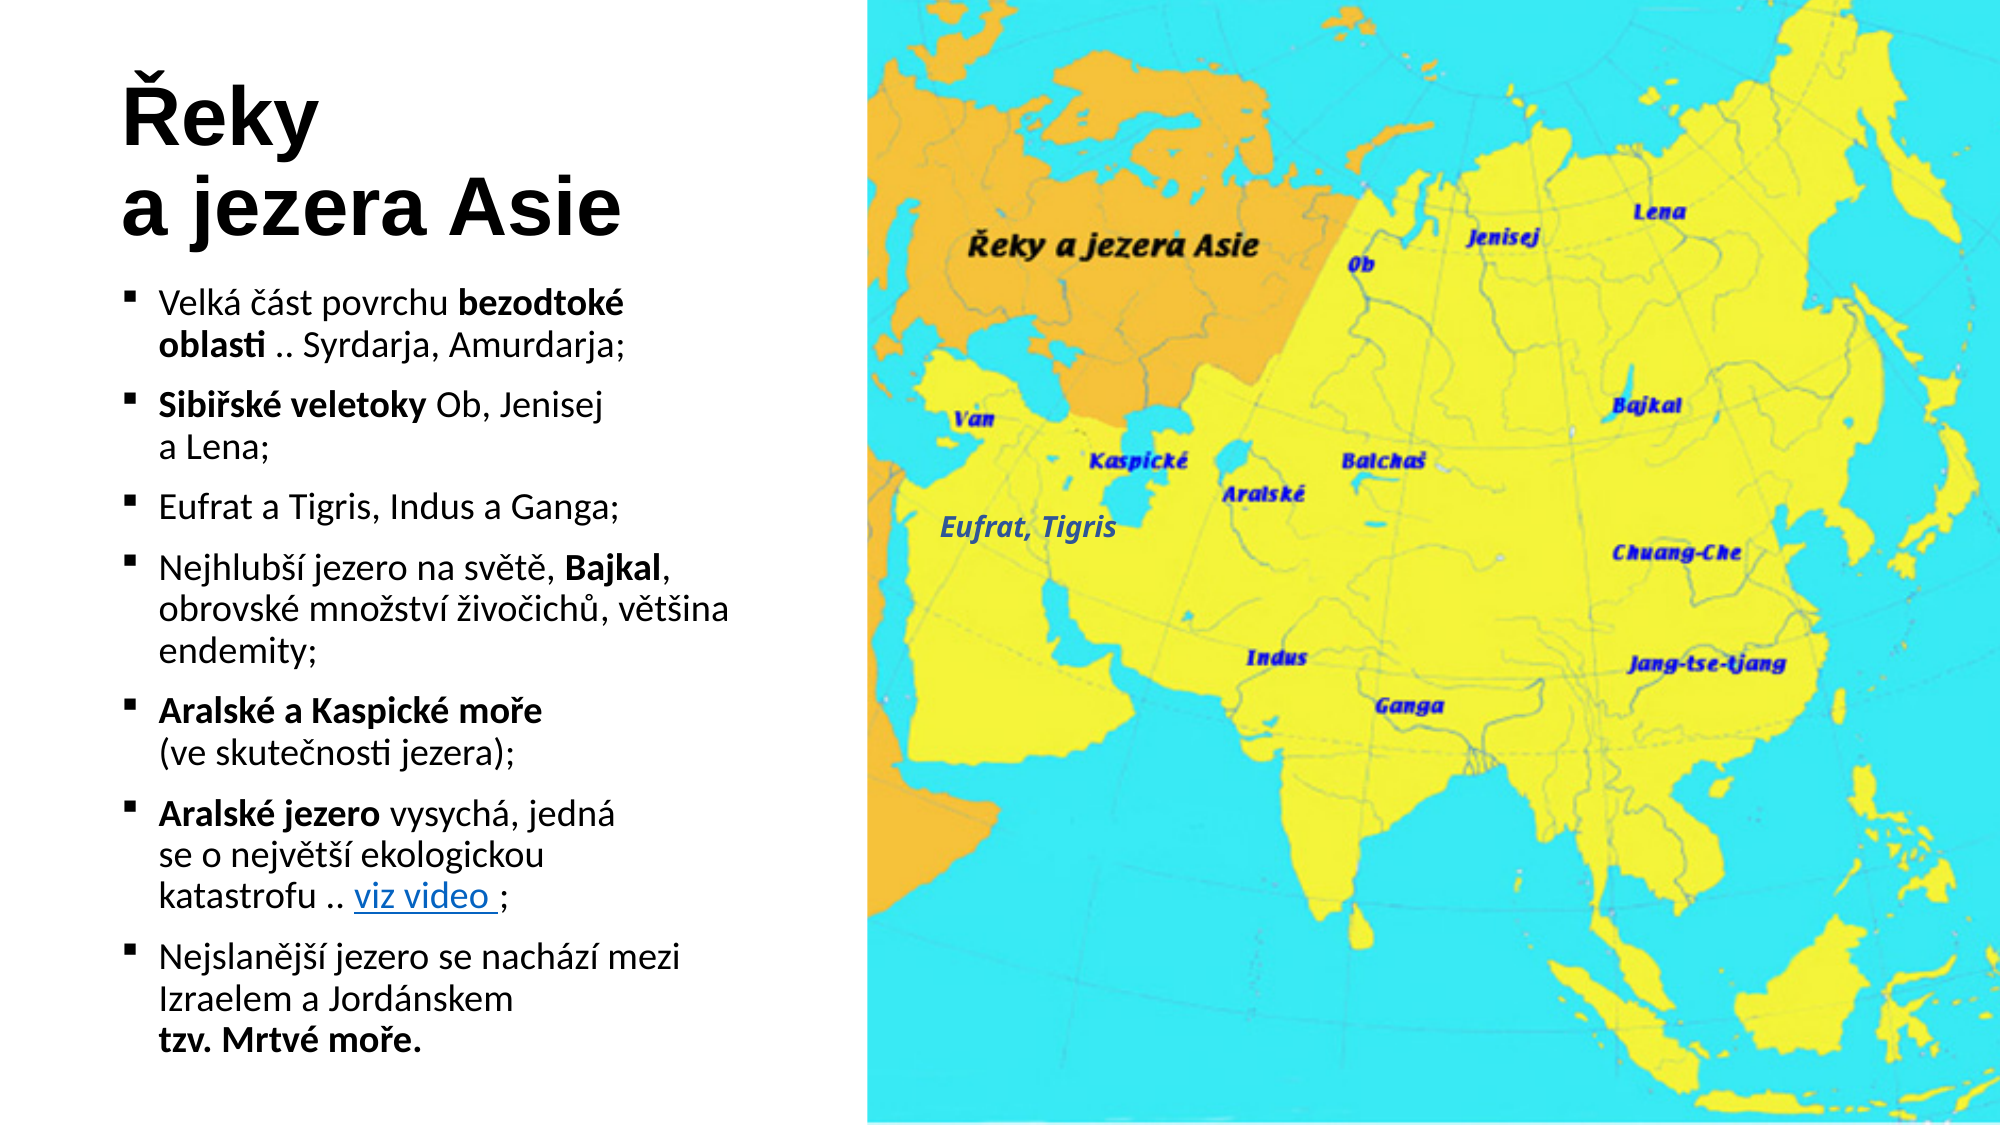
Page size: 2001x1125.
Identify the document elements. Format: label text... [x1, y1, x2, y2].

list Velká část povrchu bezodtoké oblasti .. Syrdarja, Amurdarja; Sibiřské veletoky Ob, Jenisej a Lena; Eufrat a Tigris, Indus a Ganga; Nejhlubší jezero na světě, Bajkal, obrovské množství živočichů, většina endemity; Aralské a Kaspické moře (ve skutečnosti jezera); Aralské jezero vysychá, jedná se o největší ekologickou katastrofu .. viz video ; Nejslanější jezero se nachází mezi Izraelem a Jordánskem tzv. Mrtvé moře. [106, 275, 756, 1073]
picture [867, 0, 2000, 1125]
title Řeky a jezera Asie [106, 64, 706, 263]
